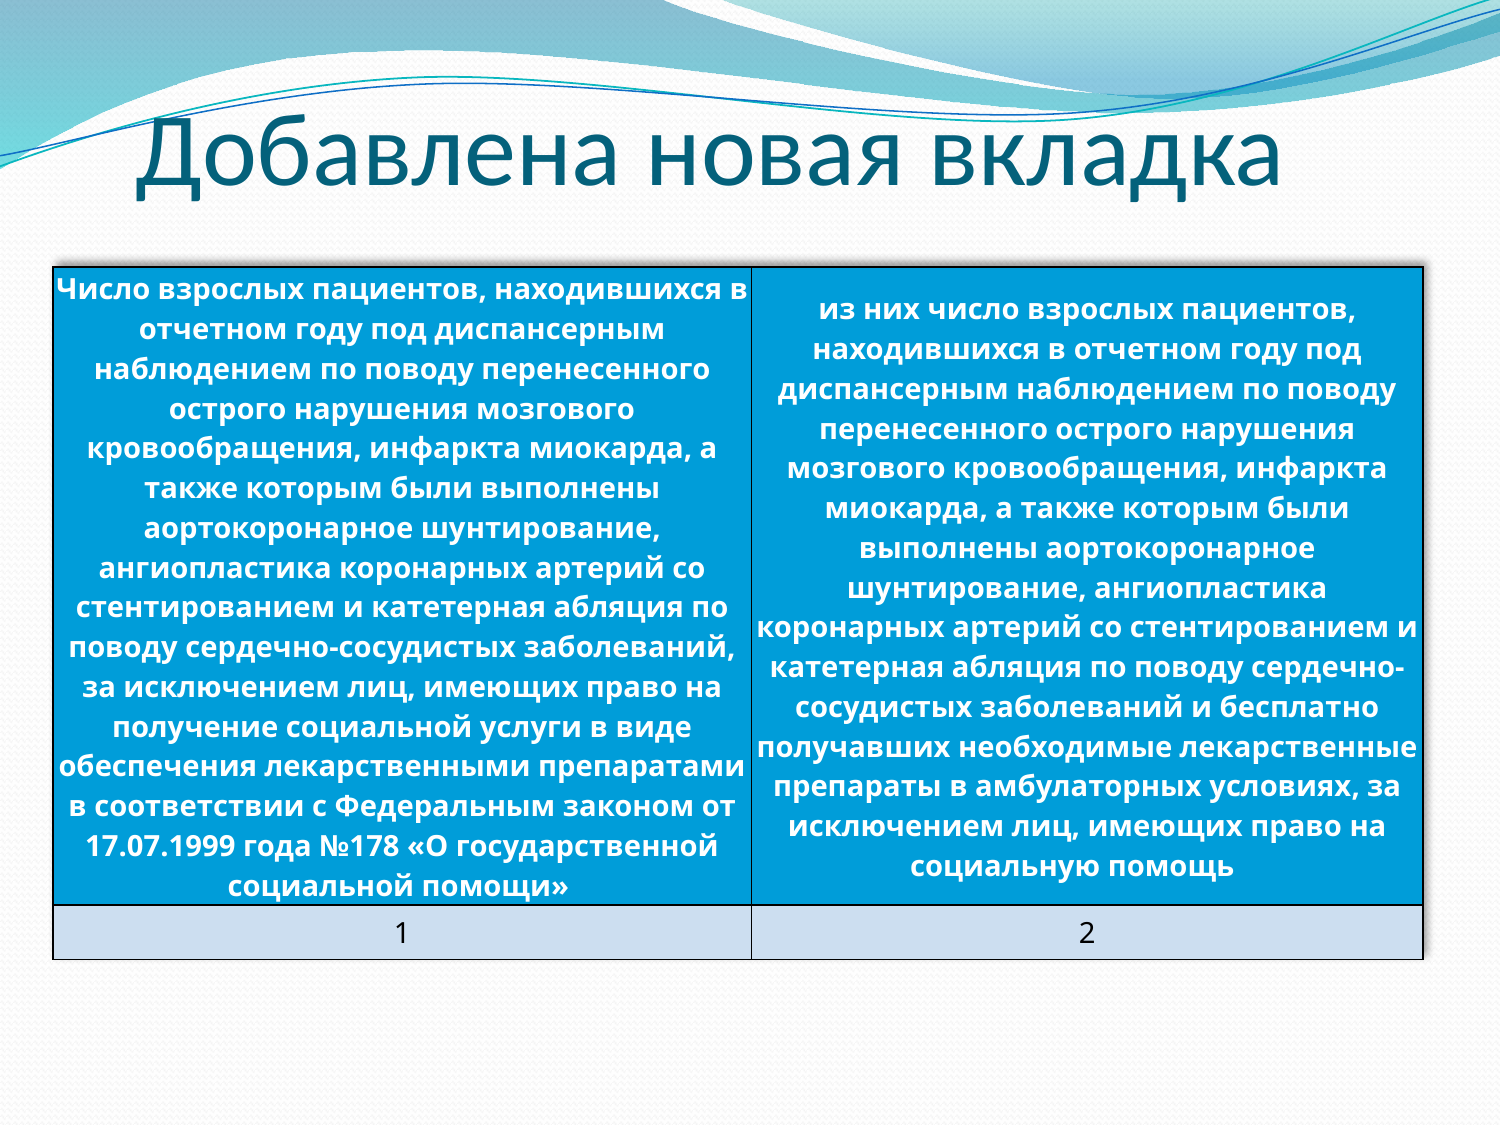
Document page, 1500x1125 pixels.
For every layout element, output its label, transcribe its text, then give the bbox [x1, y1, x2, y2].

title Добавлена новая вкладка [135, 19, 1486, 207]
table_cell 2 [752, 906, 1422, 959]
table_cell 1 [54, 906, 751, 959]
table_header из них число взрослых пациентов, находившихся в отчетном году под диспансерным наблюдением по поводу перенесенного острого нарушения мозгового кровообращения, инфаркта миокарда, а также которым были выполнены аортокоронарное шунтирование, ангиопластика коронарных артерий со стентированием и катетерная абляция по поводу сердечно-сосудистых заболеваний и бесплатно получавших необходимые лекарственные препараты в амбулаторных условиях, за исключением лиц, имеющих право на социальную помощь [752, 268, 1422, 904]
table_header Число взрослых пациентов, находившихся в отчетном году под диспансерным наблюдением по поводу перенесенного острого нарушения мозгового кровообращения, инфаркта миокарда, а также которым были выполнены аортокоронарное шунтирование, ангиопластика коронарных артерий со стентированием и катетерная абляция по поводу сердечно-сосудистых заболеваний, за исключением лиц, имеющих право на получение социальной услуги в виде обеспечения лекарственными препаратами в соответствии с Федеральным законом от 17.07.1999 года №178 «О государственной социальной помощи» [54, 268, 751, 904]
